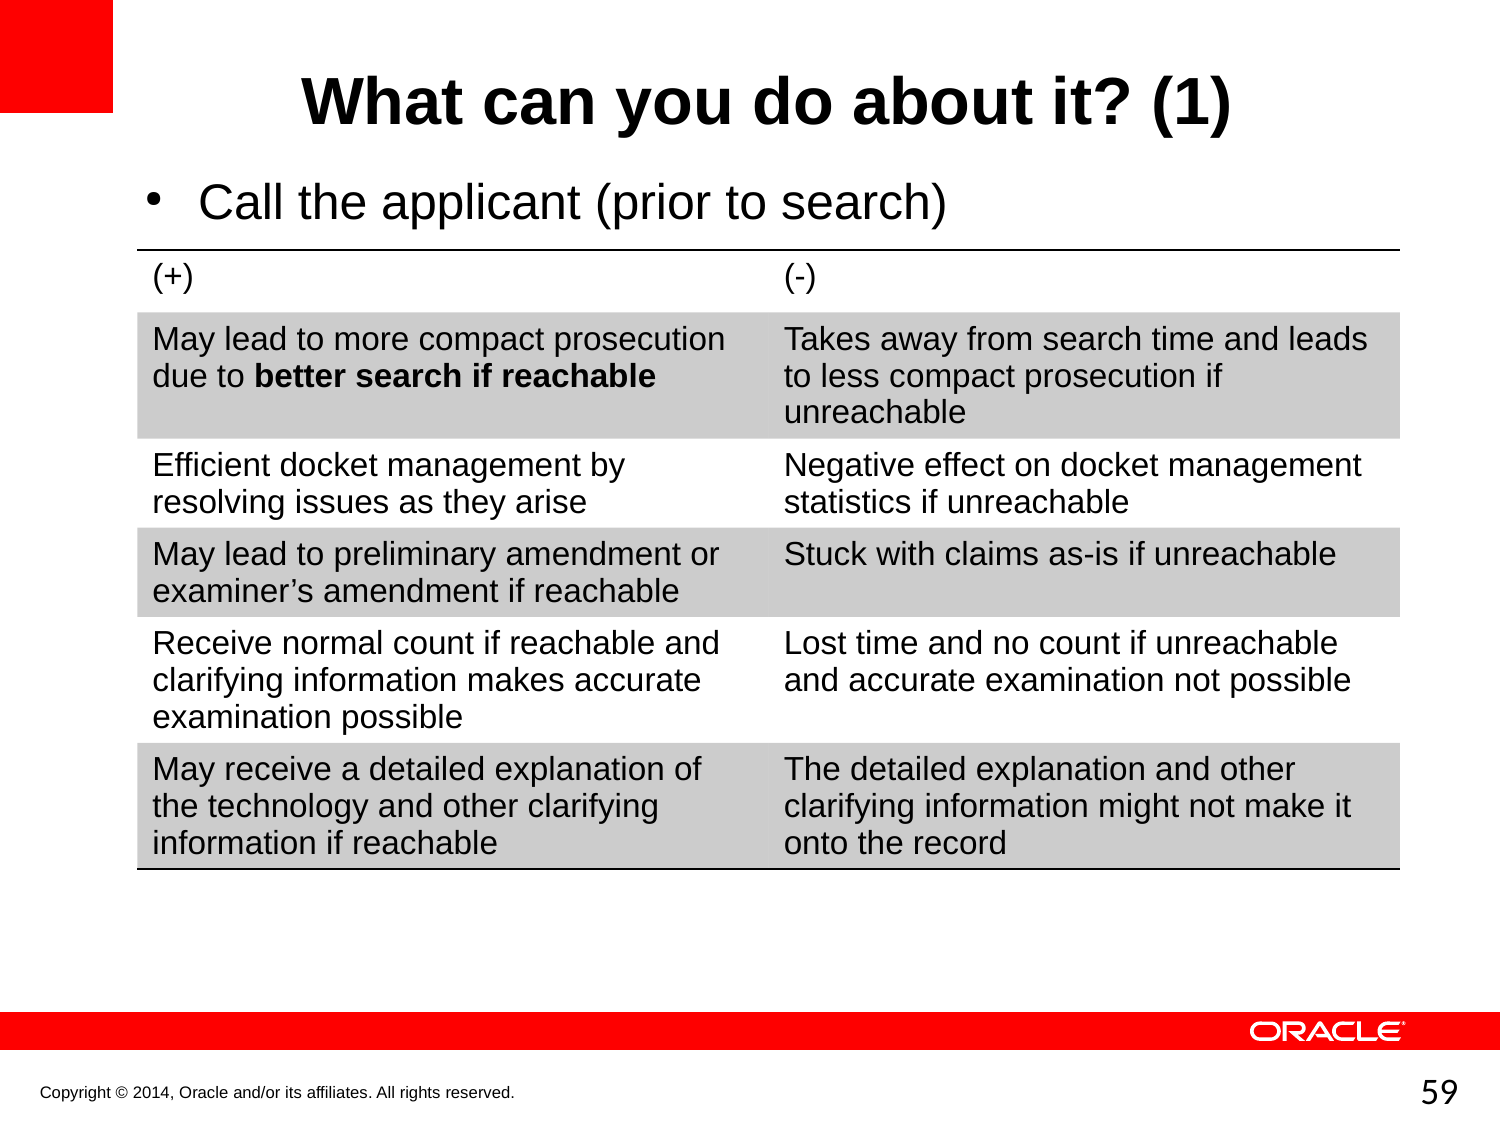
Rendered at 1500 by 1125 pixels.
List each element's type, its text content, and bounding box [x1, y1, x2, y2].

table_cell Takes away from search time and leads to less compact prosecution if unreachable [769, 312, 1400, 439]
picture [0, 1012, 1500, 1050]
list Call the applicant (prior to search) [112, 162, 1349, 938]
table_cell Negative effect on docket management statistics if unreachable [769, 439, 1400, 528]
table_cell Receive normal count if reachable and clarifying information makes accurate examination possible [137, 617, 769, 743]
table_header (-) [769, 251, 1400, 312]
table_cell May lead to preliminary amendment or examiner’s amendment if reachable [137, 528, 769, 617]
picture [0, 0, 113, 113]
table_cell Lost time and no count if unreachable and accurate examination not possible [769, 617, 1400, 743]
title What can you do about it? (1) [145, 50, 1390, 205]
table_cell The detailed explanation and other clarifying information might not make it onto the record [769, 743, 1400, 868]
footer Copyright © 2014, Oracle and/or its affiliates. All rights reserved. [24, 1074, 1475, 1100]
table_cell Efficient docket management by resolving issues as they arise [137, 439, 769, 528]
table_cell May lead to more compact prosecution due to better search if reachable [137, 312, 769, 439]
table_header (+) [137, 251, 769, 312]
table_cell Stuck with claims as-is if unreachable [769, 528, 1400, 617]
table_cell May receive a detailed explanation of the technology and other clarifying information if reachable [137, 743, 769, 868]
